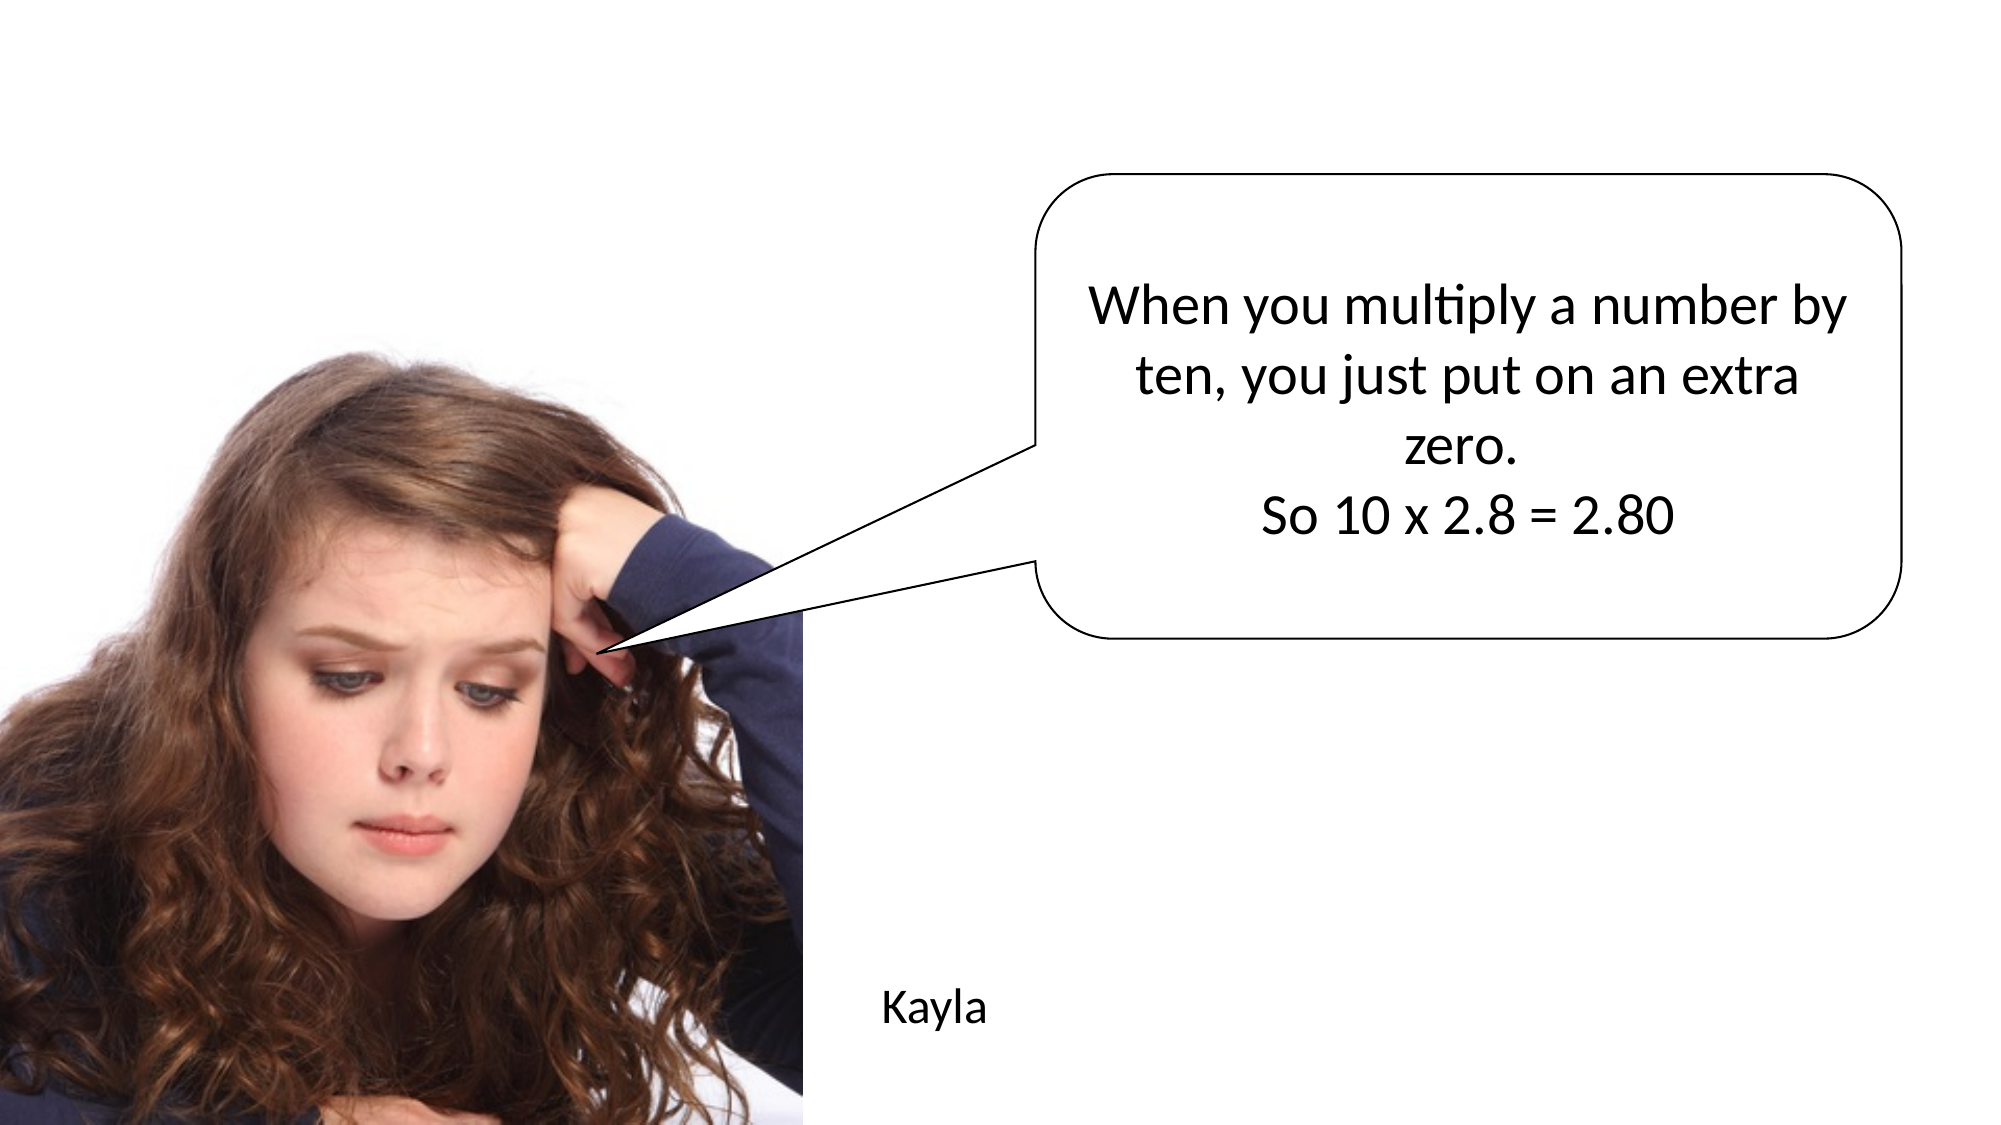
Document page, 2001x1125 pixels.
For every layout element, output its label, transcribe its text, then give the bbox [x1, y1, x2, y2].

text_box Kayla [866, 966, 1036, 1041]
text_box When you multiply a number by ten, you just put on an extra zero. So 10 x 2.8 = 2.80 [803, 173, 1903, 640]
picture [0, 333, 803, 1125]
